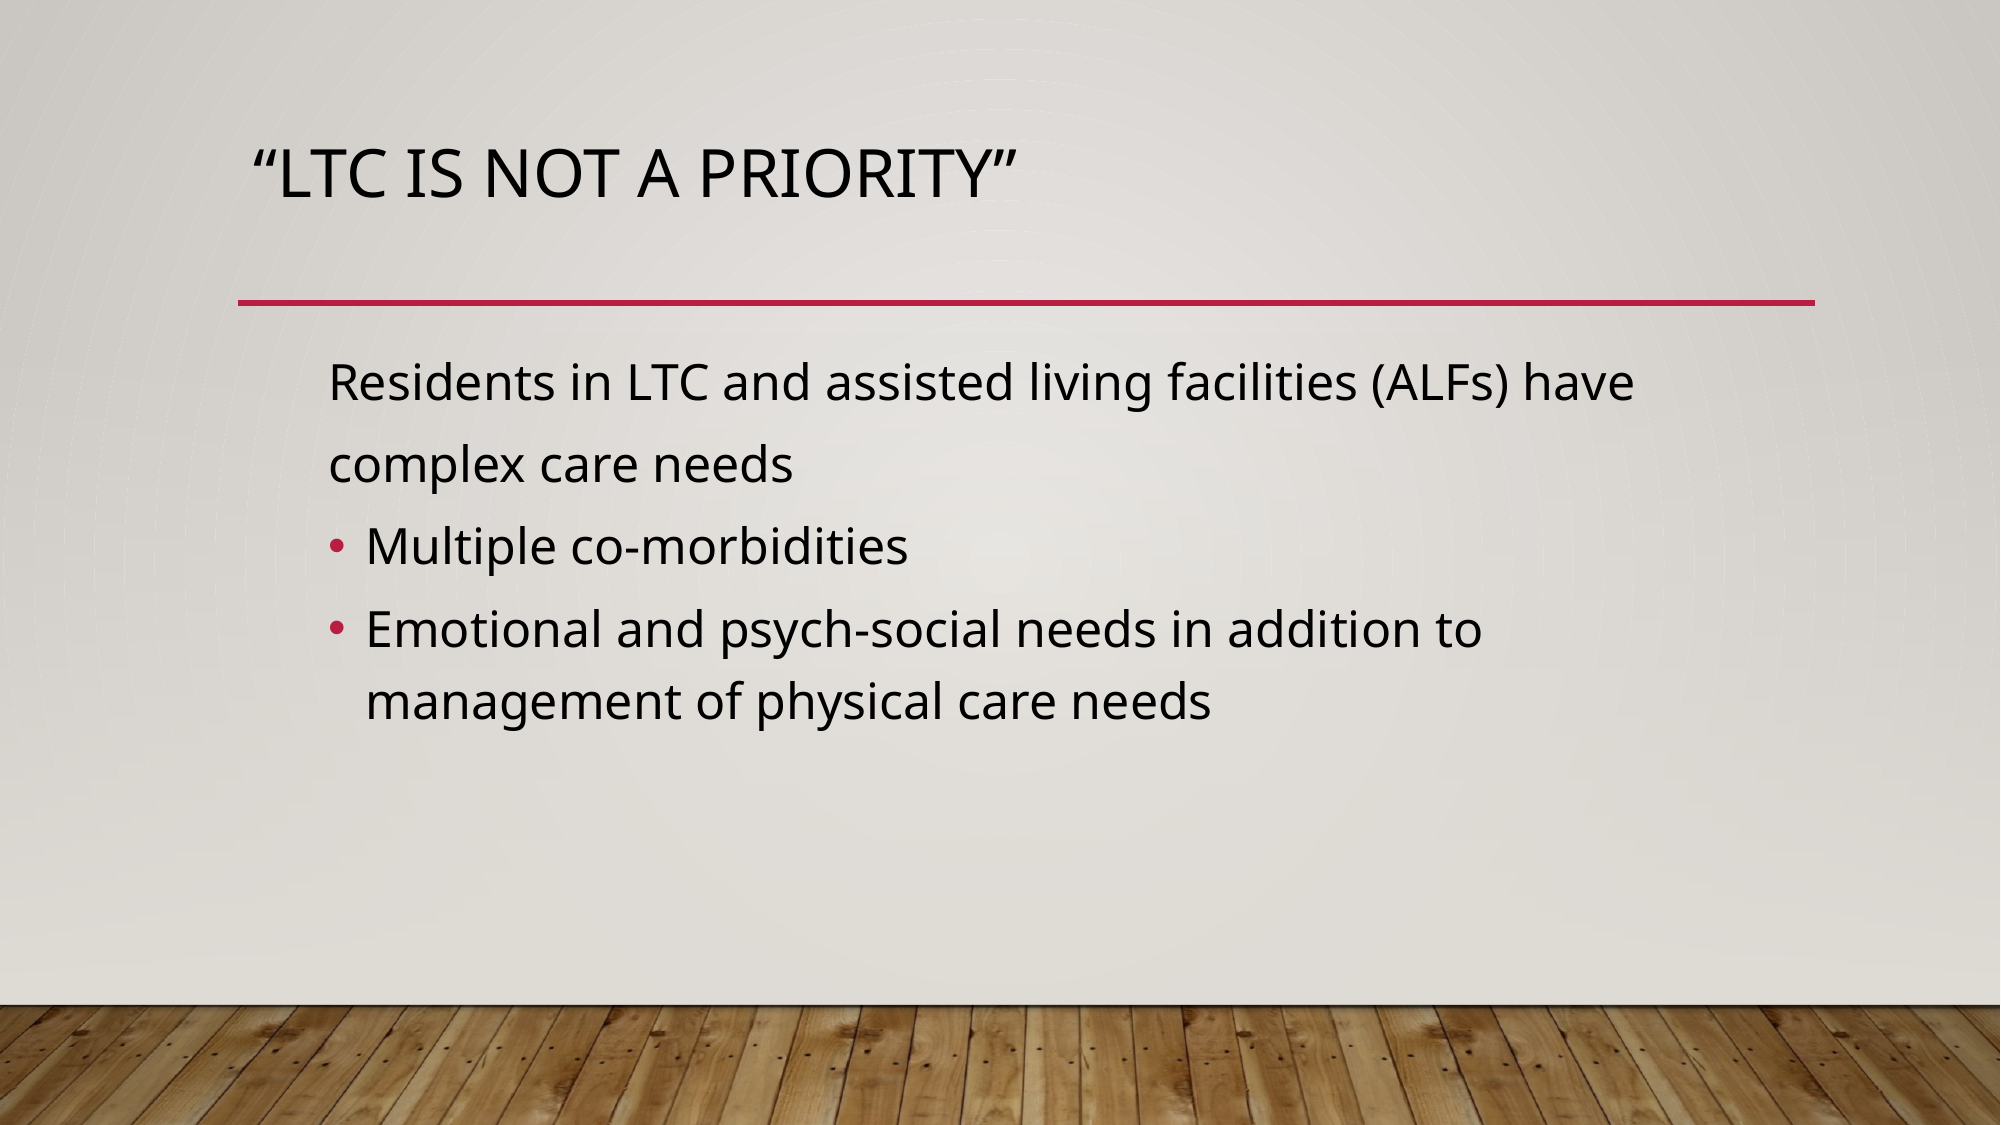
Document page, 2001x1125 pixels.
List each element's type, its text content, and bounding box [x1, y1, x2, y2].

title “LTC is not a priority” [238, 131, 1814, 305]
list Residents in LTC and assisted living facilities (ALFs) have complex care needs Multiple co-morbidities Emotional and psych-social needs in addition to management of physical care needs [238, 330, 1814, 897]
picture [0, 1005, 2000, 1125]
